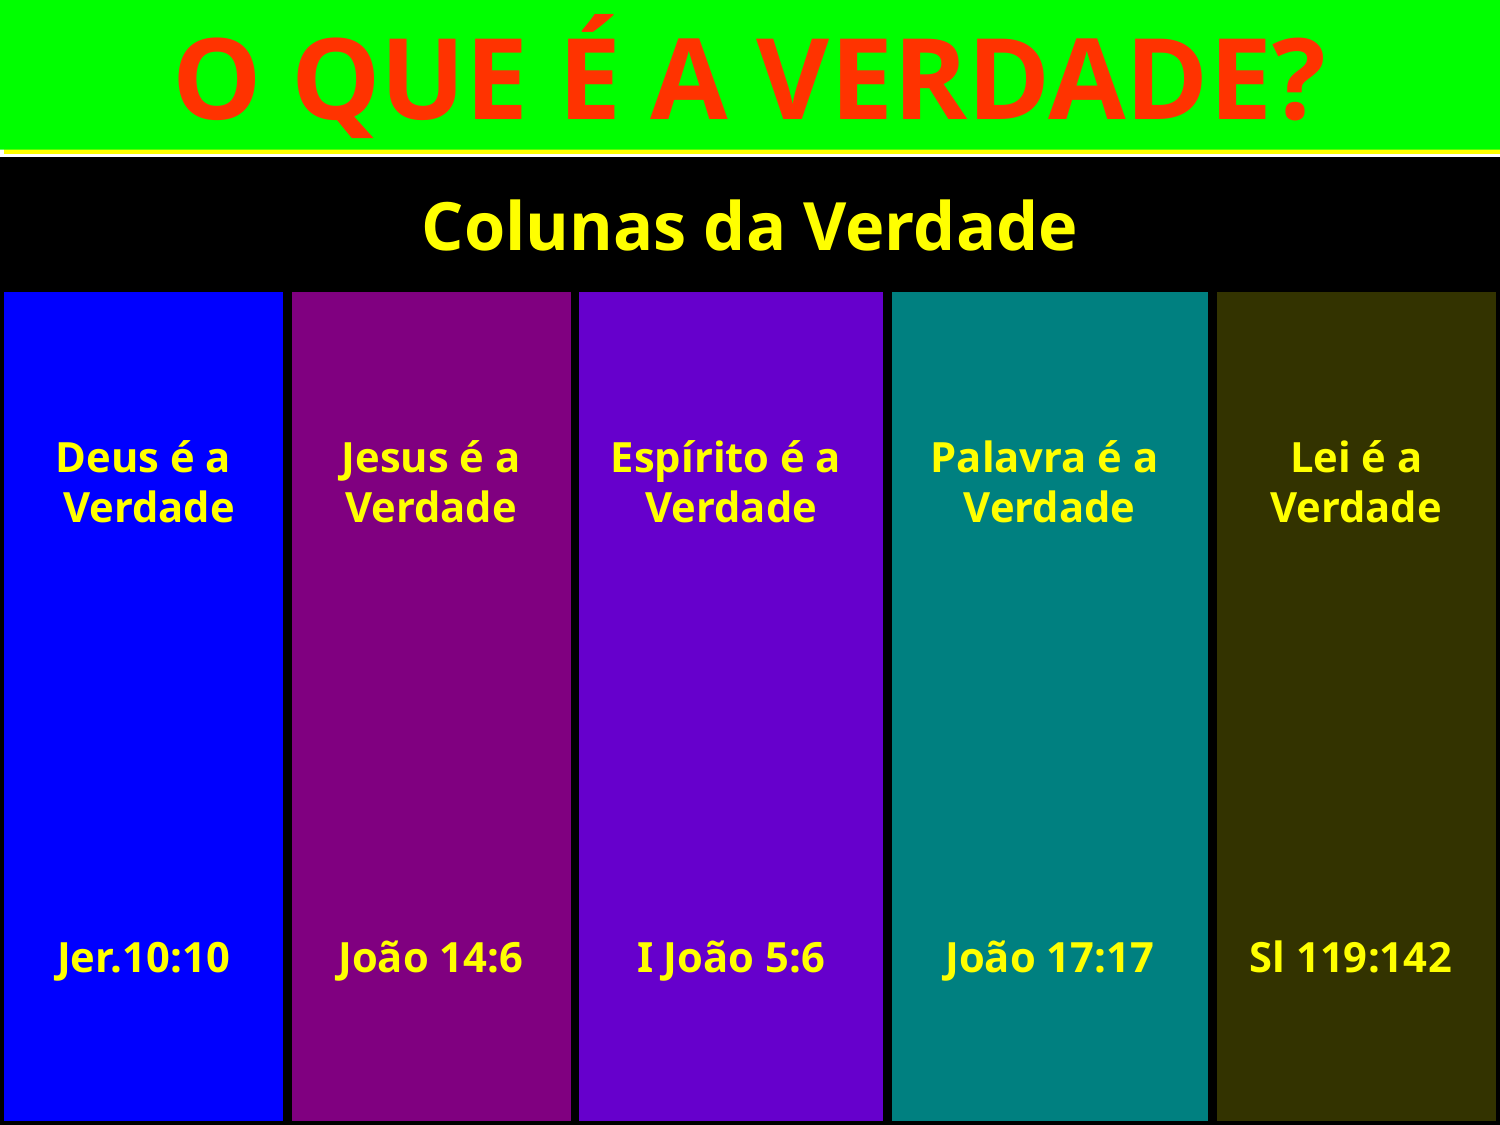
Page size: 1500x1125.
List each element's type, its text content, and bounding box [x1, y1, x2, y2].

text_box Jesus é a Verdade João 14:6 [287, 287, 574, 1125]
text_box Deus é a Verdade Jer.10:10 [0, 287, 287, 1125]
text_box Lei é a Verdade Sl 119:142 [1212, 287, 1500, 1125]
text_box Espírito é a Verdade I João 5:6 [574, 287, 887, 1125]
text_box O QUE É A VERDADE? [0, 0, 1500, 150]
text_box Palavra é a Verdade João 17:17 [887, 287, 1212, 1125]
text_box Colunas da Verdade [0, 160, 1500, 286]
